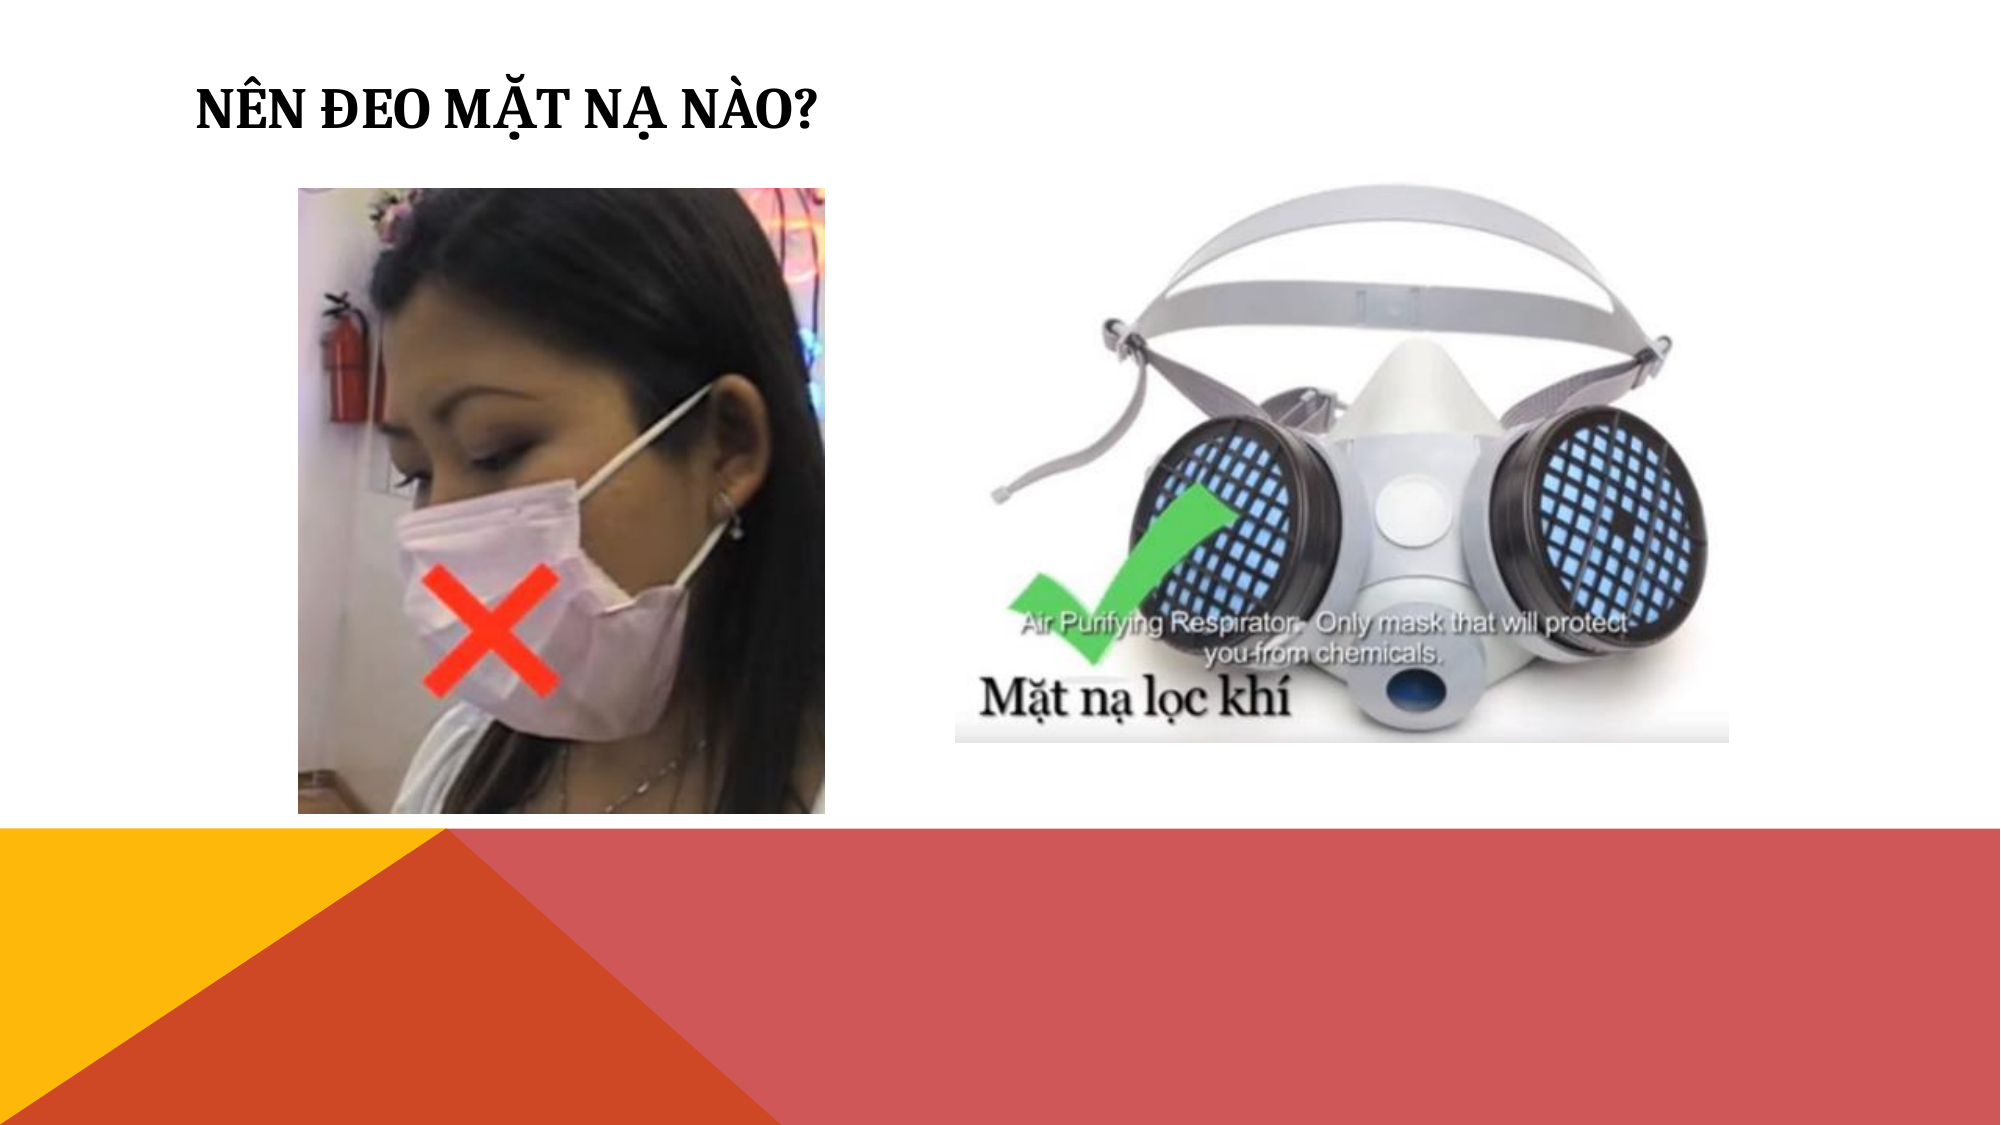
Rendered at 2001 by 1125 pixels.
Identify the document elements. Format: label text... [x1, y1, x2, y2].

title Nên đeo mặt nạ nào? [180, 60, 1825, 150]
picture [955, 172, 1729, 743]
picture [298, 188, 826, 815]
